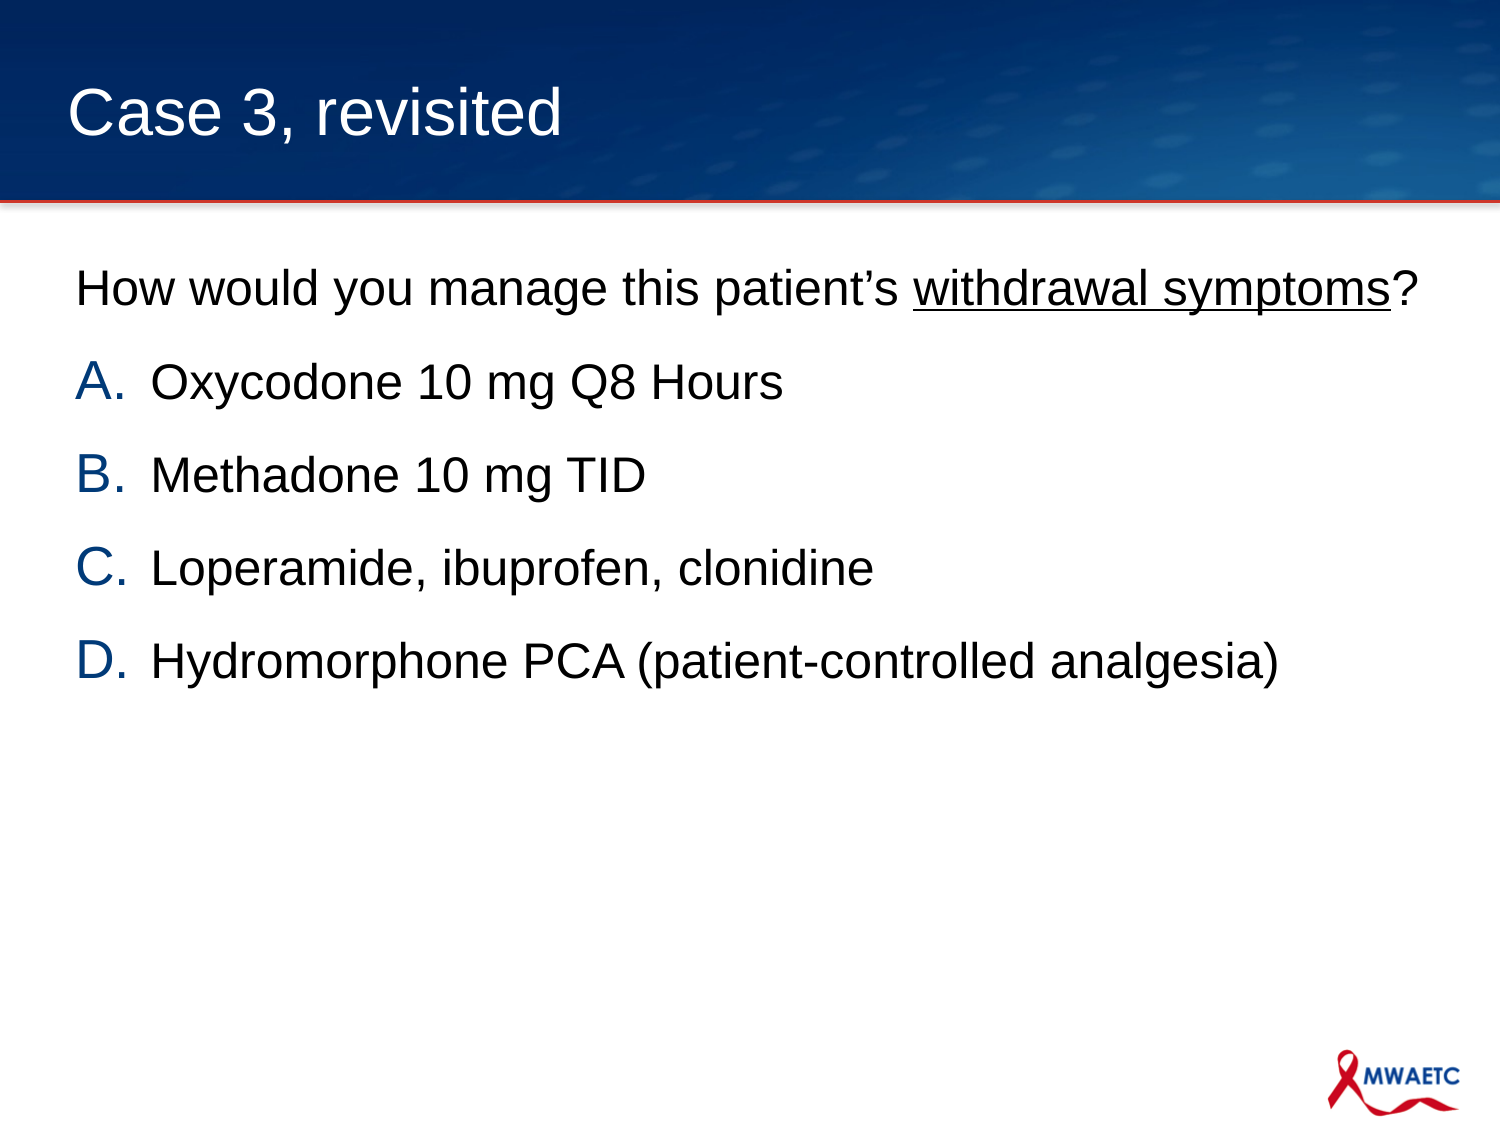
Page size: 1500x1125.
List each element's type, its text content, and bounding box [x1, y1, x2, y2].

picture [0, 0, 1500, 200]
picture [1325, 1042, 1466, 1125]
title Case 3, revisited [53, 19, 1447, 199]
list How would you manage this patient’s withdrawal symptoms? Oxycodone 10 mg Q8 Hours Methadone 10 mg TID Loperamide, ibuprofen, clonidine Hydromorphone PCA (patient-controlled analgesia) [53, 248, 1450, 1036]
